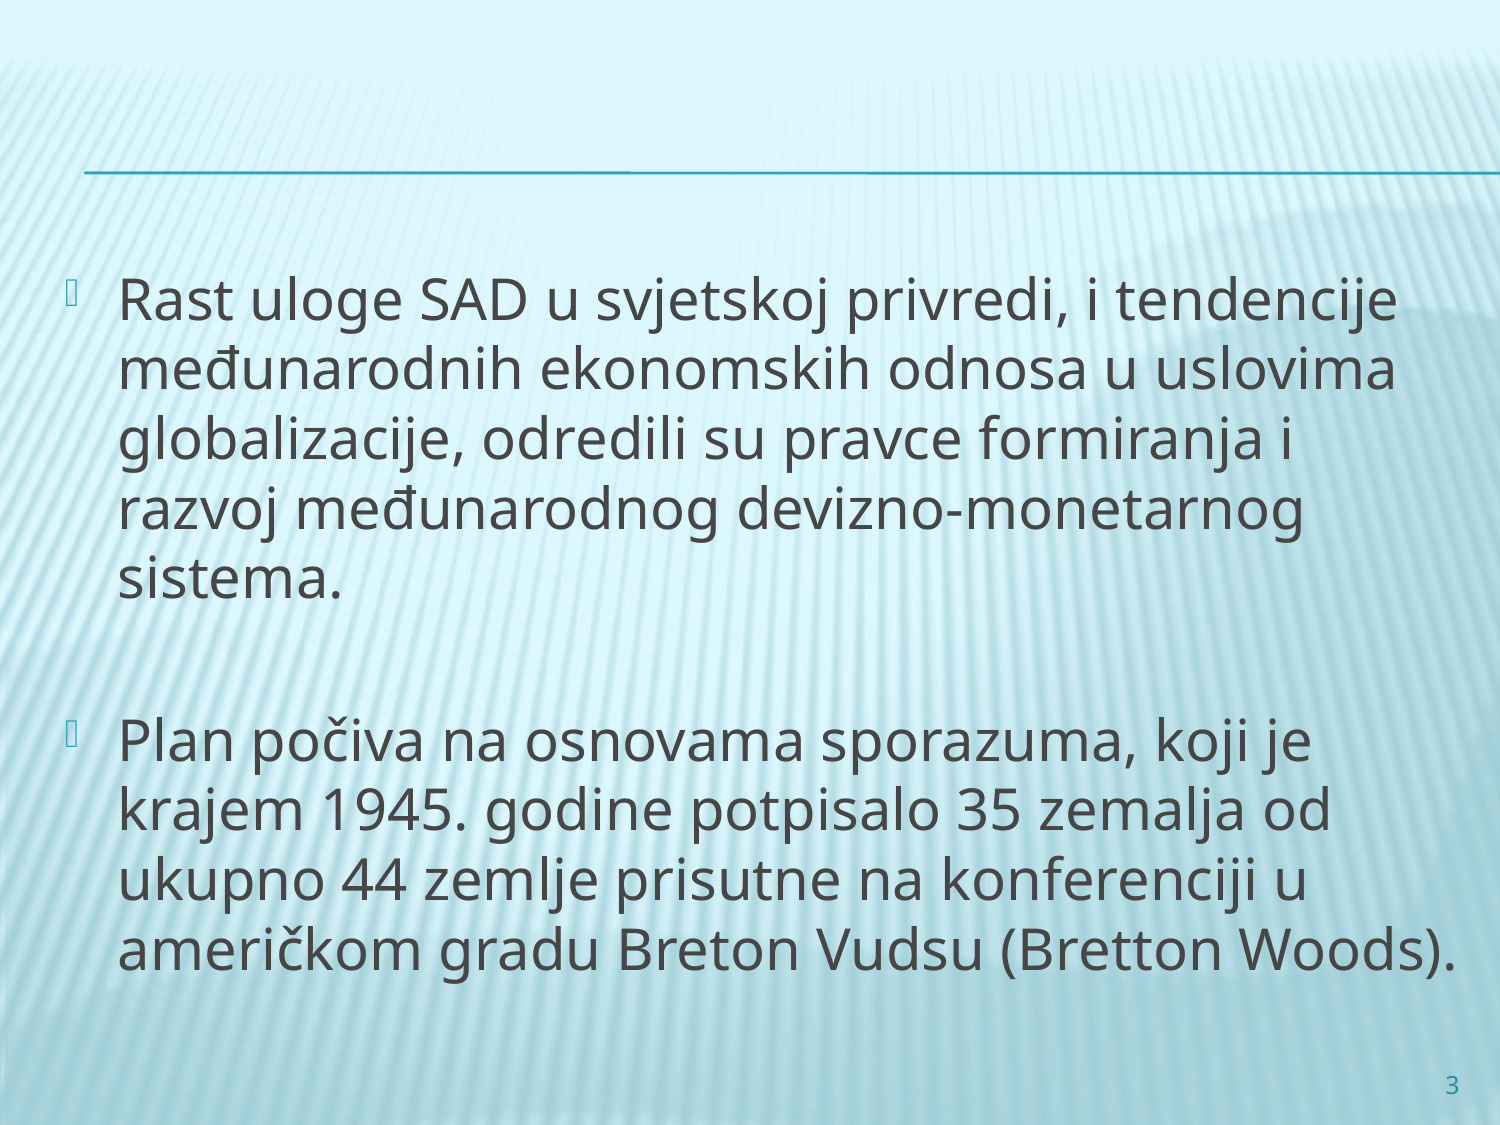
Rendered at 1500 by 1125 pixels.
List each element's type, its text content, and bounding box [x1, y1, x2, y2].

list Rast uloge SAD u svjetskoj privredi, i tendencije međunarodnih ekonomskih odnosa u uslovima globalizacije, odredili su pravce formiranja i razvoj međunarodnog devizno-monetarnog sistema. Plan počiva na osnovama sporazuma, koji je krajem 1945. godine potpisalo 35 zemalja od ukupno 44 zemlje prisutne na konferenciji u američkom gradu Breton Vudsu (Bretton Woods). [50, 254, 1475, 1063]
slide_number 3 [1350, 1061, 1475, 1103]
